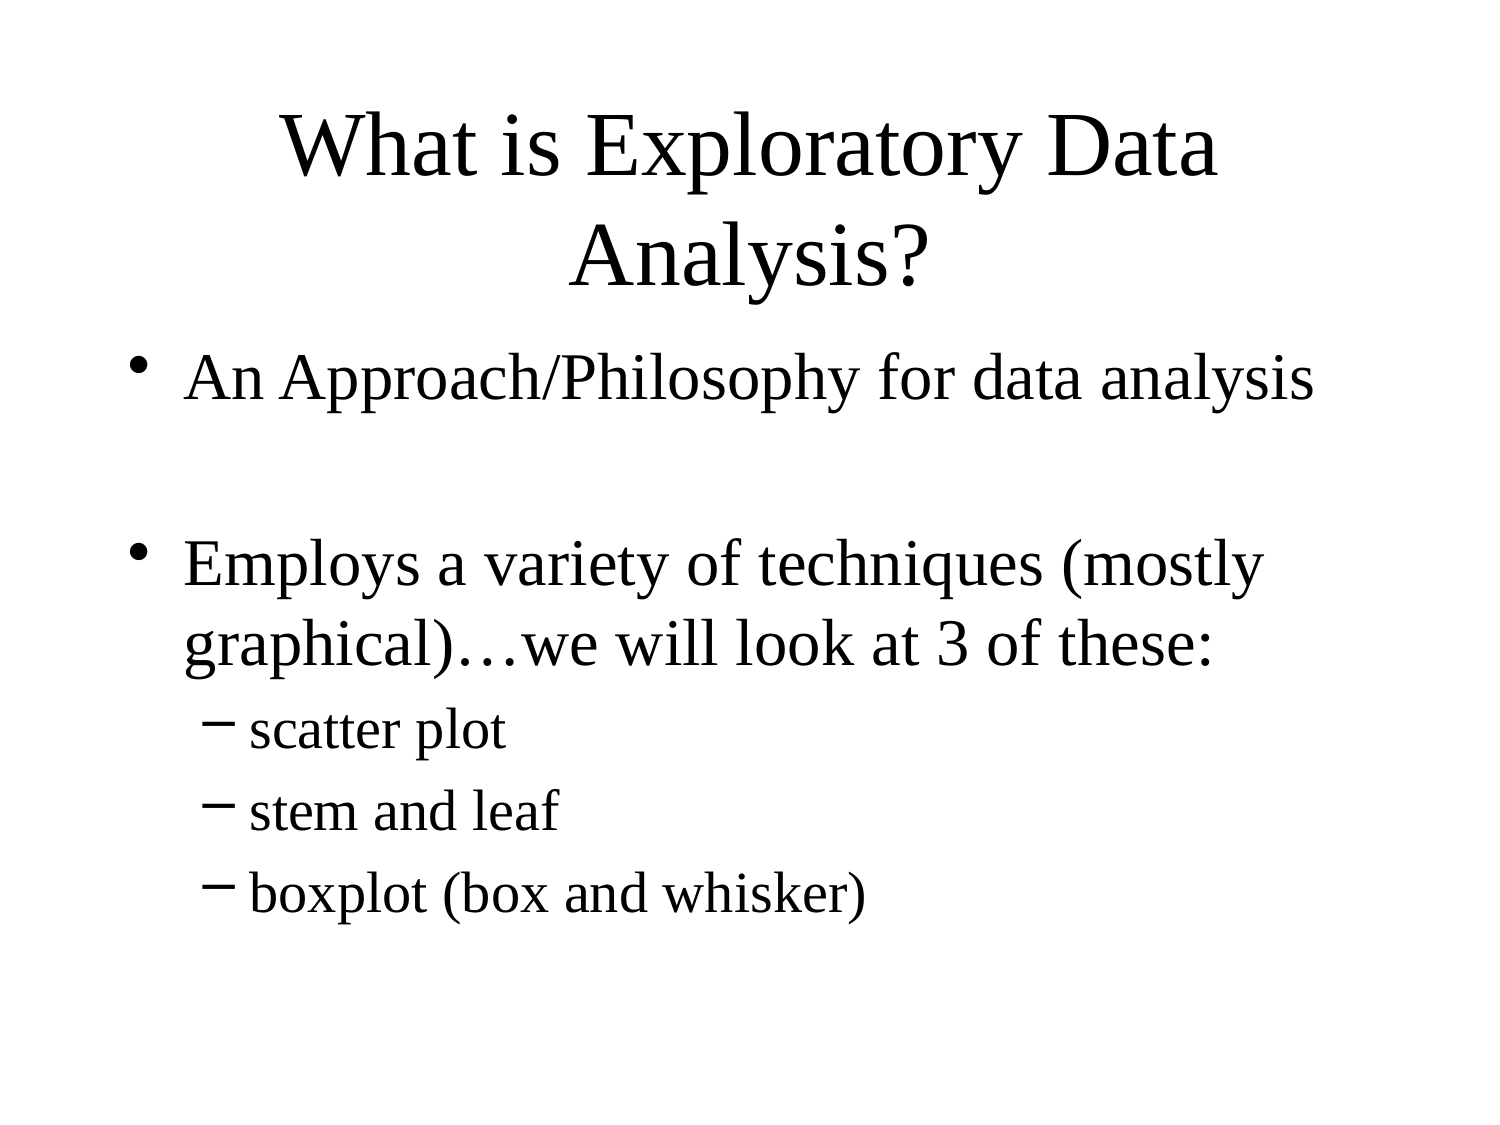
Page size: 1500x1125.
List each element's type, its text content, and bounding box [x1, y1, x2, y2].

list An Approach/Philosophy for data analysis Employs a variety of techniques (mostly graphical)…we will look at 3 of these: scatter plot stem and leaf boxplot (box and whisker) [112, 324, 1388, 1001]
title What is Exploratory Data Analysis? [112, 99, 1388, 288]
